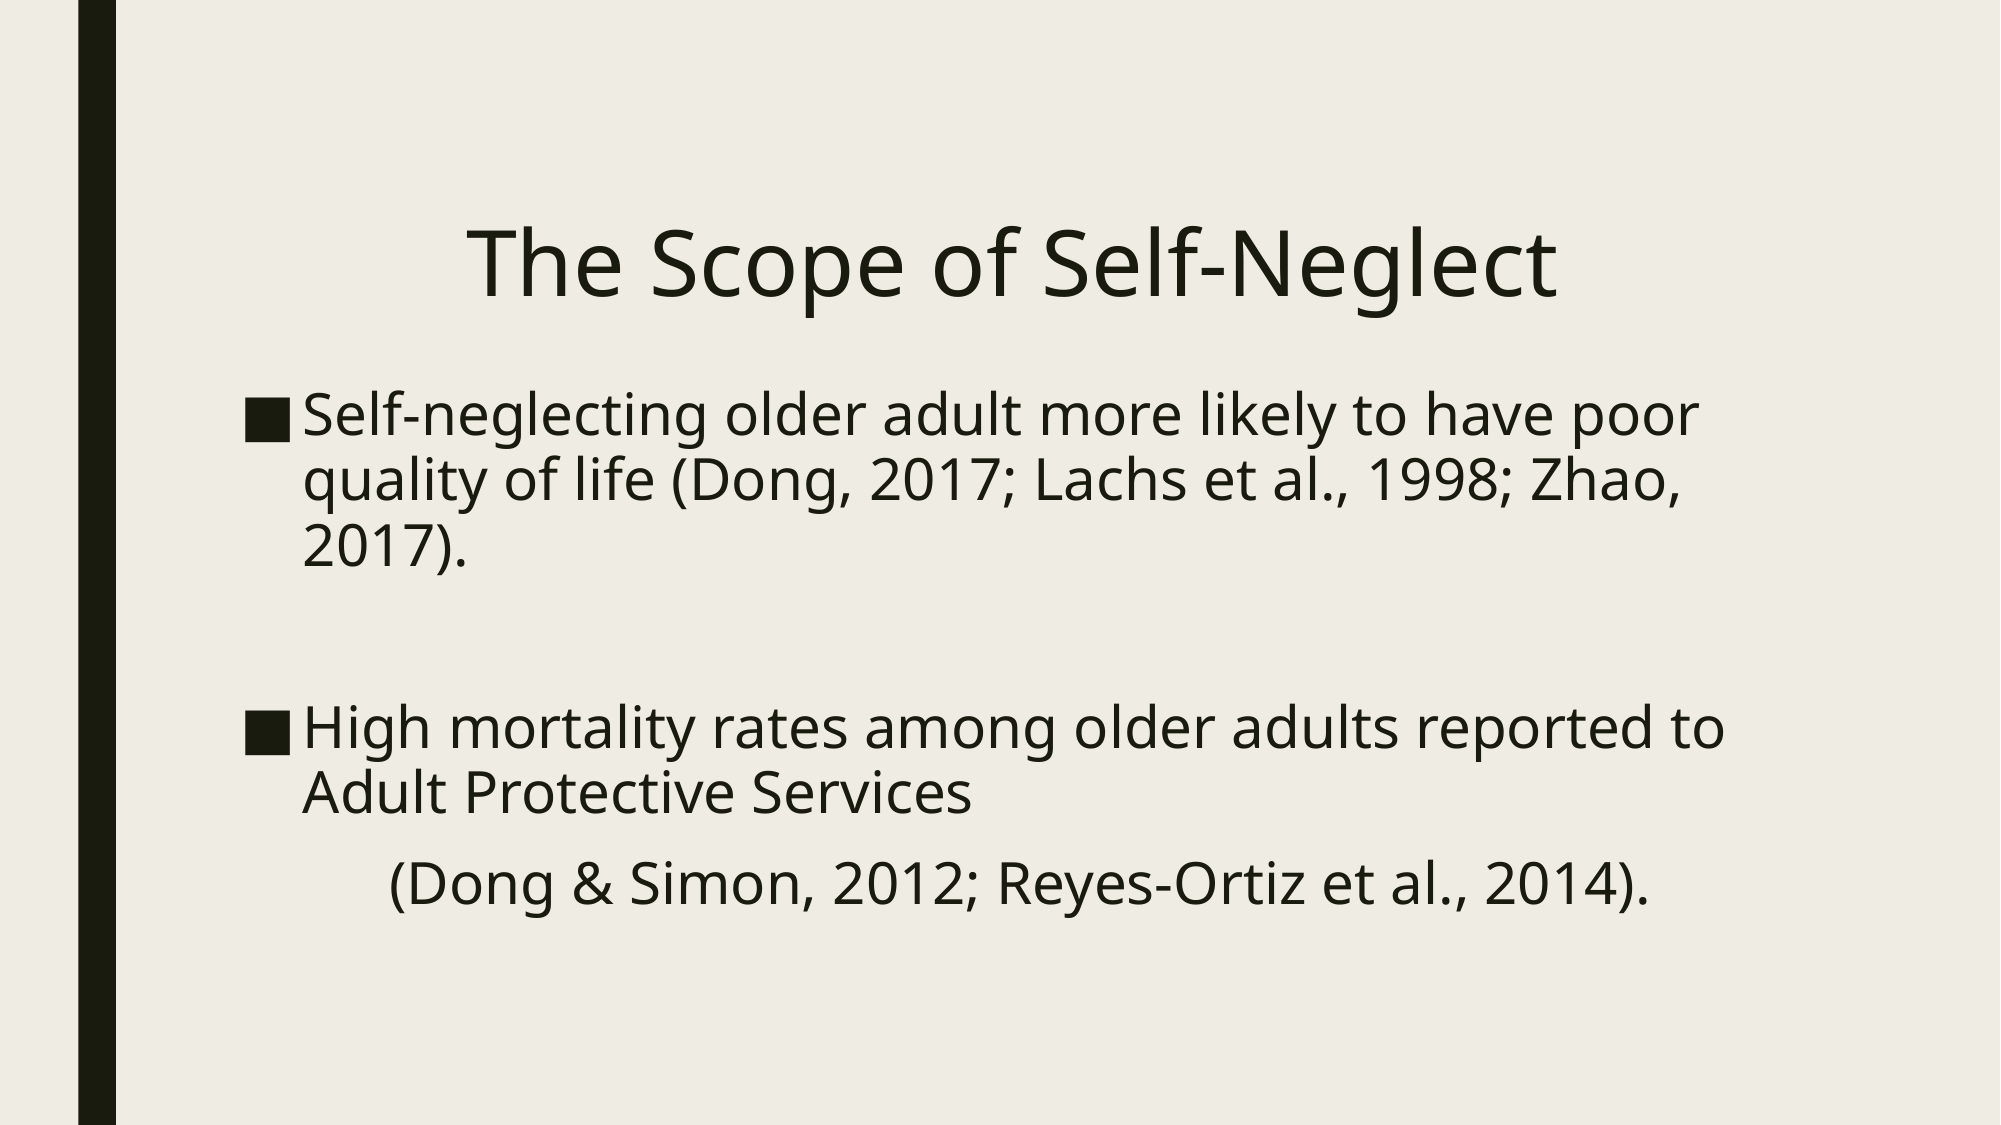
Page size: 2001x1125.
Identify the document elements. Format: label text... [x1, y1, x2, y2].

list Self-neglecting older adult more likely to have poor quality of life (Dong, 2017; Lachs et al., 1998; Zhao, 2017). High mortality rates among older adults reported to Adult Protective Services (Dong & Simon, 2012; Reyes-Ortiz et al., 2014). [225, 375, 1800, 963]
title The Scope of Self-Neglect [225, 112, 1800, 357]
